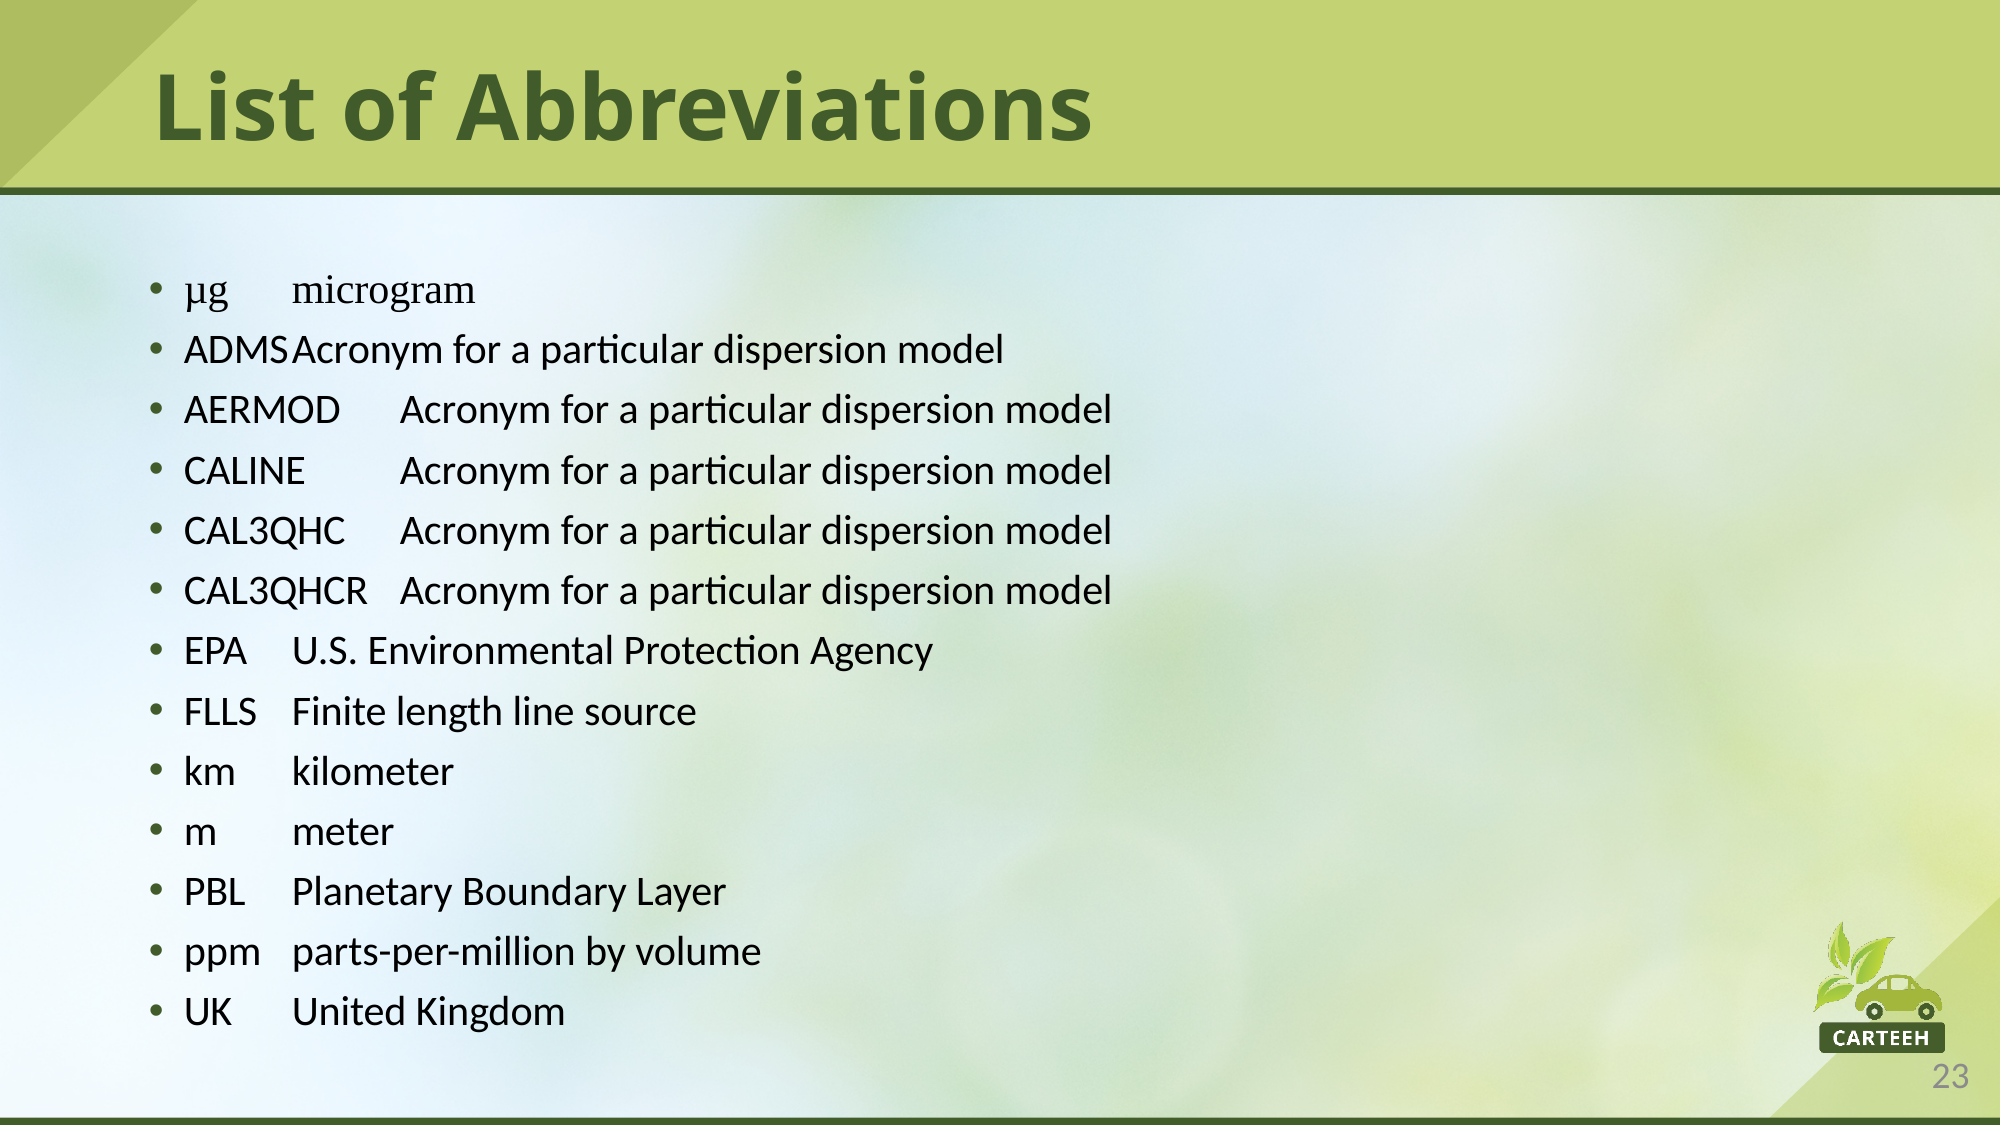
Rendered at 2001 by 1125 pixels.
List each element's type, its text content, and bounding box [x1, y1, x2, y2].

list µg microgram ADMS Acronym for a particular dispersion model AERMOD Acronym for a particular dispersion model CALINE Acronym for a particular dispersion model CAL3QHC Acronym for a particular dispersion model CAL3QHCR Acronym for a particular dispersion model EPA U.S. Environmental Protection Agency FLLS Finite length line source km kilometer m meter PBL Planetary Boundary Layer ppm parts-per-million by volume UK United Kingdom [133, 260, 1859, 1043]
picture [1813, 920, 1945, 1053]
title List of Abbreviations [137, 34, 2000, 188]
